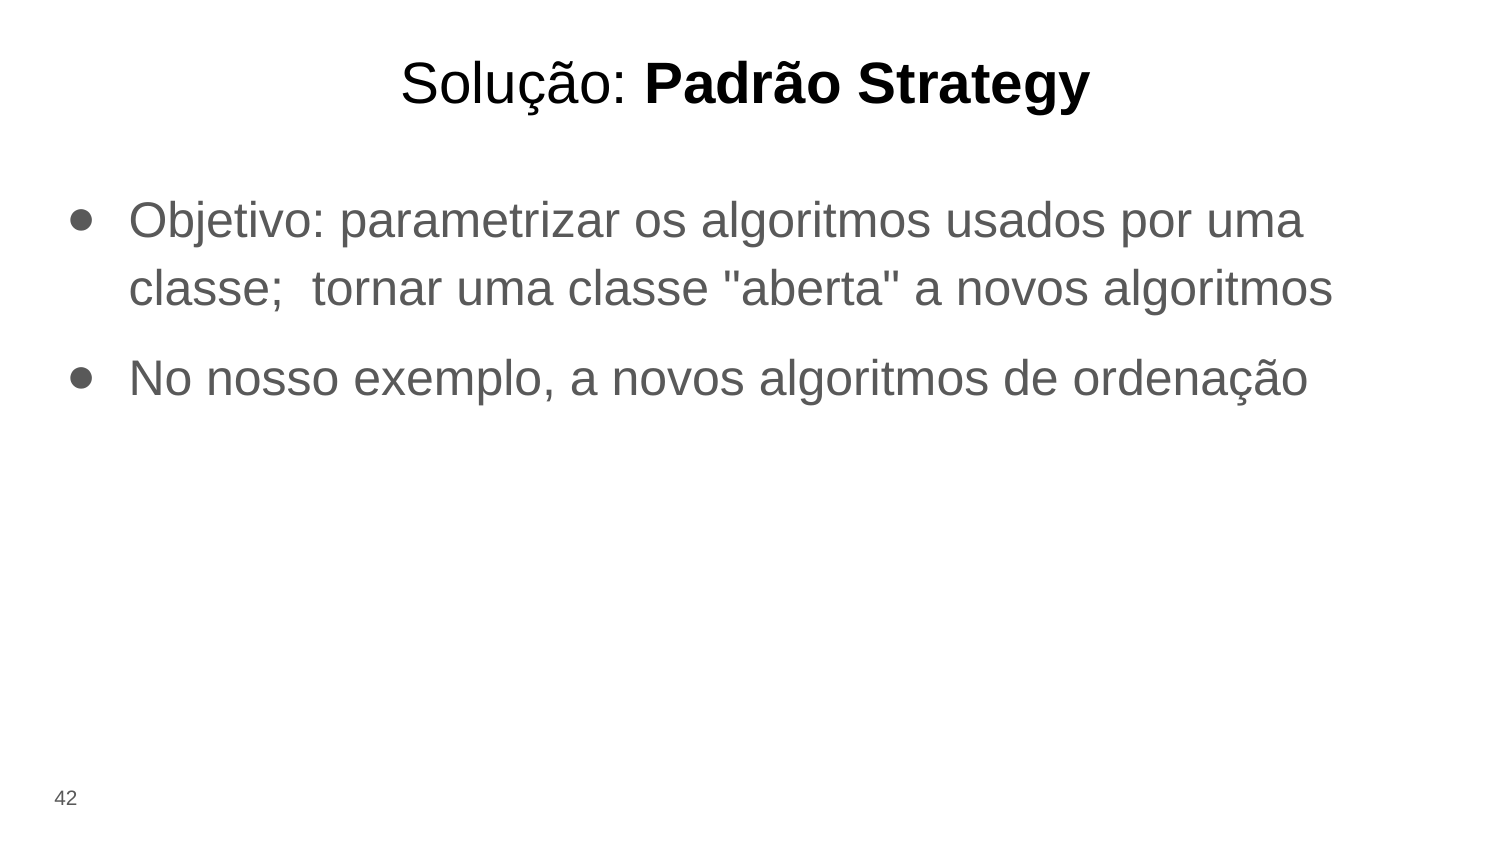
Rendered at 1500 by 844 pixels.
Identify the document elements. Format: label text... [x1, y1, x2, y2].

slide_number 42 [2, 764, 93, 830]
list Objetivo: parametrizar os algoritmos usados por uma classe; tornar uma classe "aberta" a novos algoritmos No nosso exemplo, a novos algoritmos de ordenação [38, 164, 1437, 299]
title Solução: Padrão Strategy [47, 30, 1446, 125]
